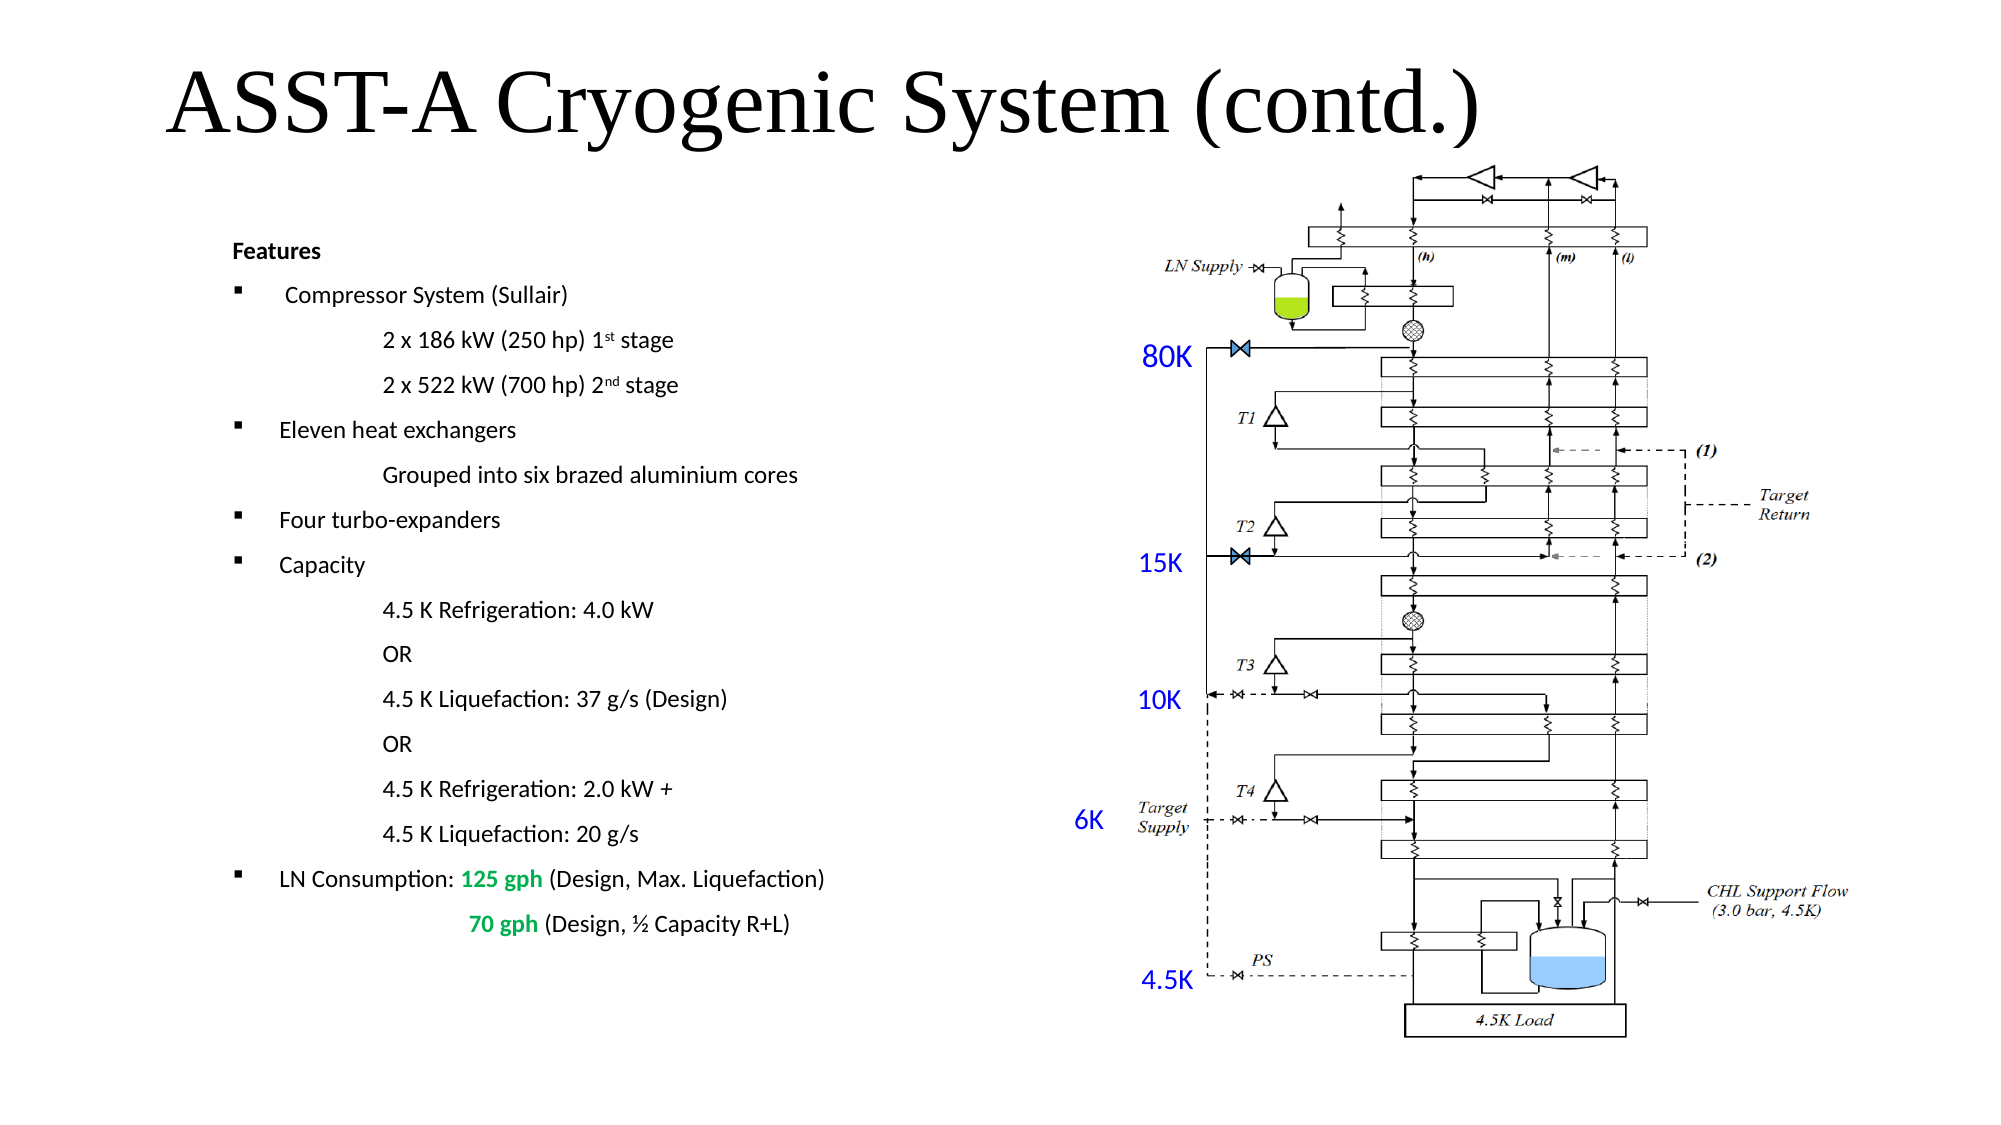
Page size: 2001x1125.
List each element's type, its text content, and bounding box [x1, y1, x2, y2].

title ASST-A Cryogenic System (contd.) [150, 0, 1876, 212]
text_box Features Compressor System (Sullair) 2 x 186 kW (250 hp) 1st stage 2 x 522 kW (700 hp) 2nd stage Eleven heat exchangers Grouped into six brazed aluminium cores Four turbo-expanders Capacity 4.5 K Refrigeration: 4.0 kW OR 4.5 K Liquefaction: 37 g/s (Design) OR 4.5 K Refrigeration: 2.0 kW + 4.5 K Liquefaction: 20 g/s LN Consumption: 125 gph (Design, Max. Liquefaction) 70 gph (Design, ½ Capacity R+L) [217, 211, 1058, 945]
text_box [1058, 148, 1876, 1064]
